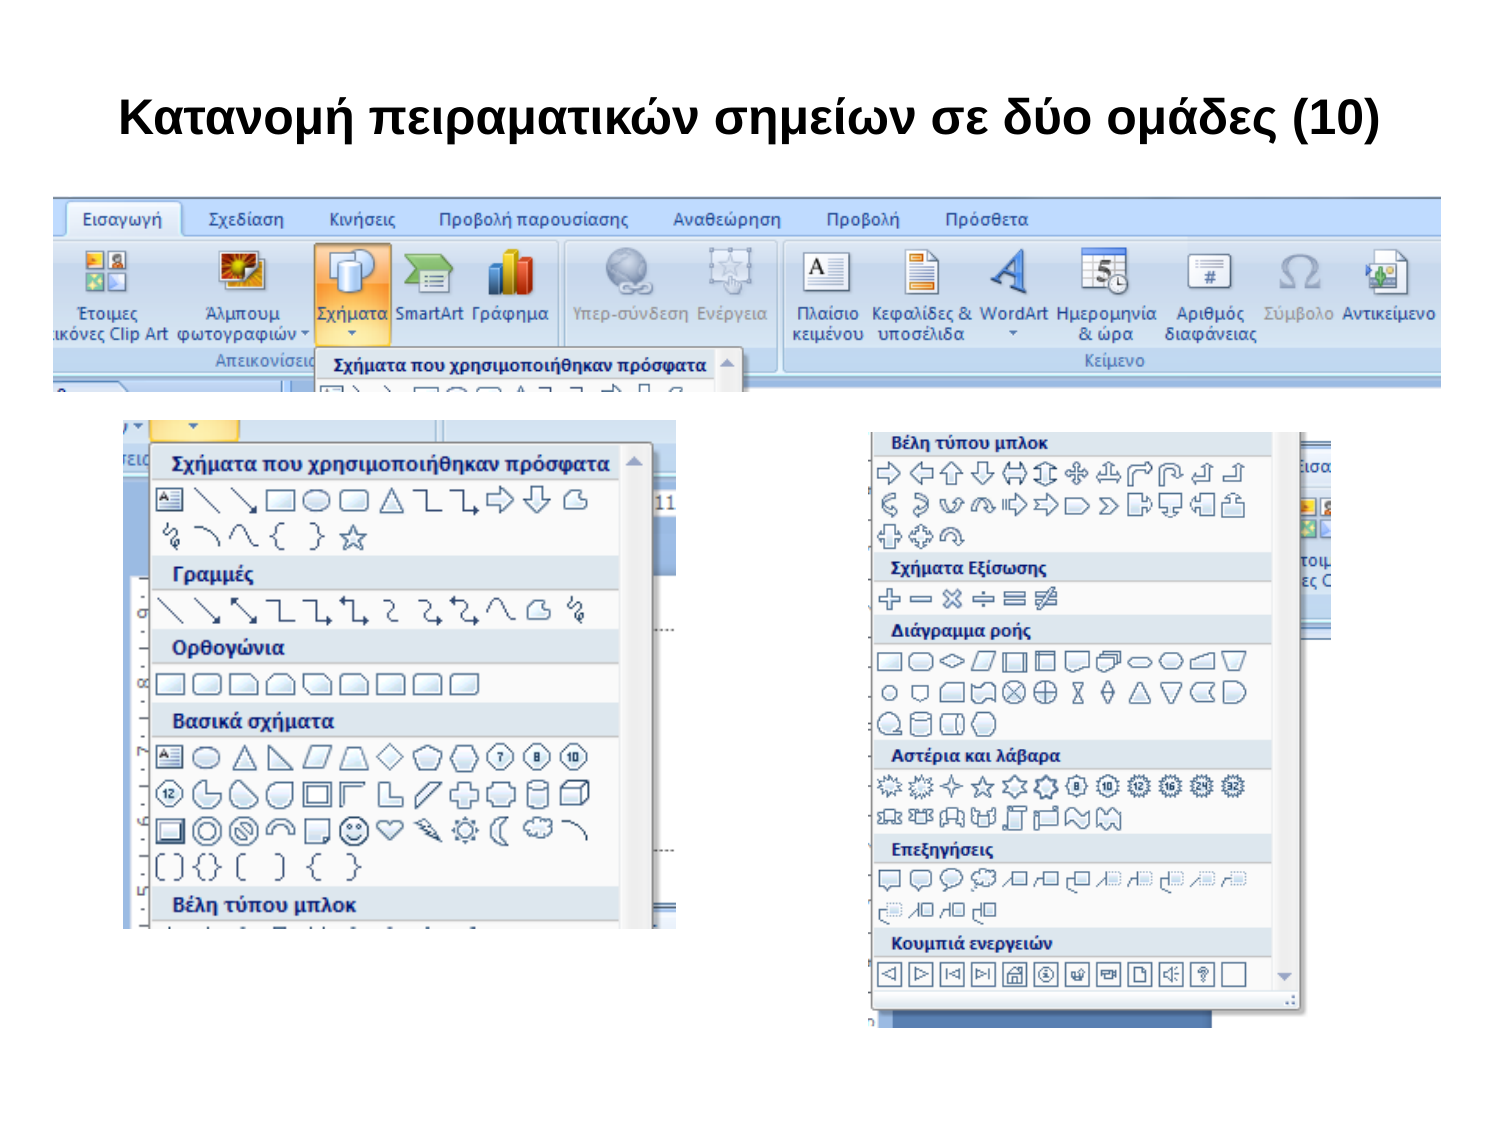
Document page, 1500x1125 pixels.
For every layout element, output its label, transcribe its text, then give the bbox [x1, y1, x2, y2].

picture [123, 420, 677, 929]
picture [867, 432, 1331, 1029]
title Κατανομή πειραματικών σημείων σε δύο ομάδες (10) [74, 44, 1426, 185]
picture [52, 196, 1441, 392]
